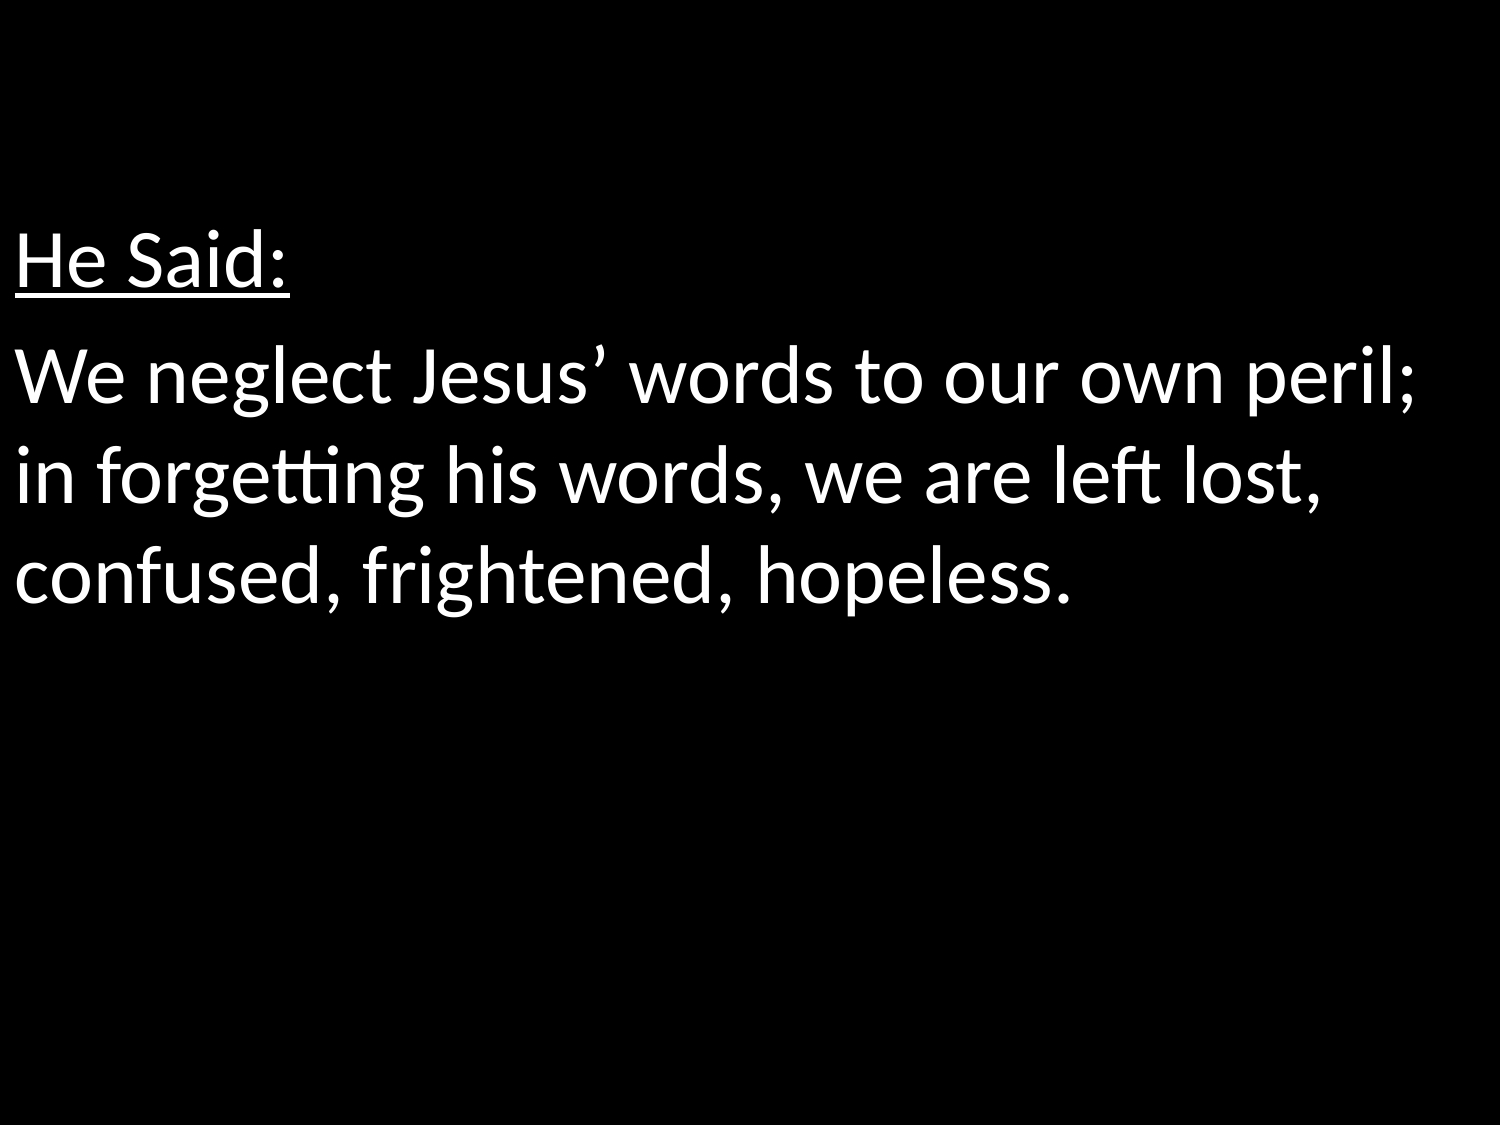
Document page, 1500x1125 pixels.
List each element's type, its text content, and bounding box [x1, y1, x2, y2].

text_box We neglect Jesus’ words to our own peril; in forgetting his words, we are left lost, confused, frightened, hopeless. [0, 312, 1500, 628]
text_box He Said: [0, 196, 1500, 312]
